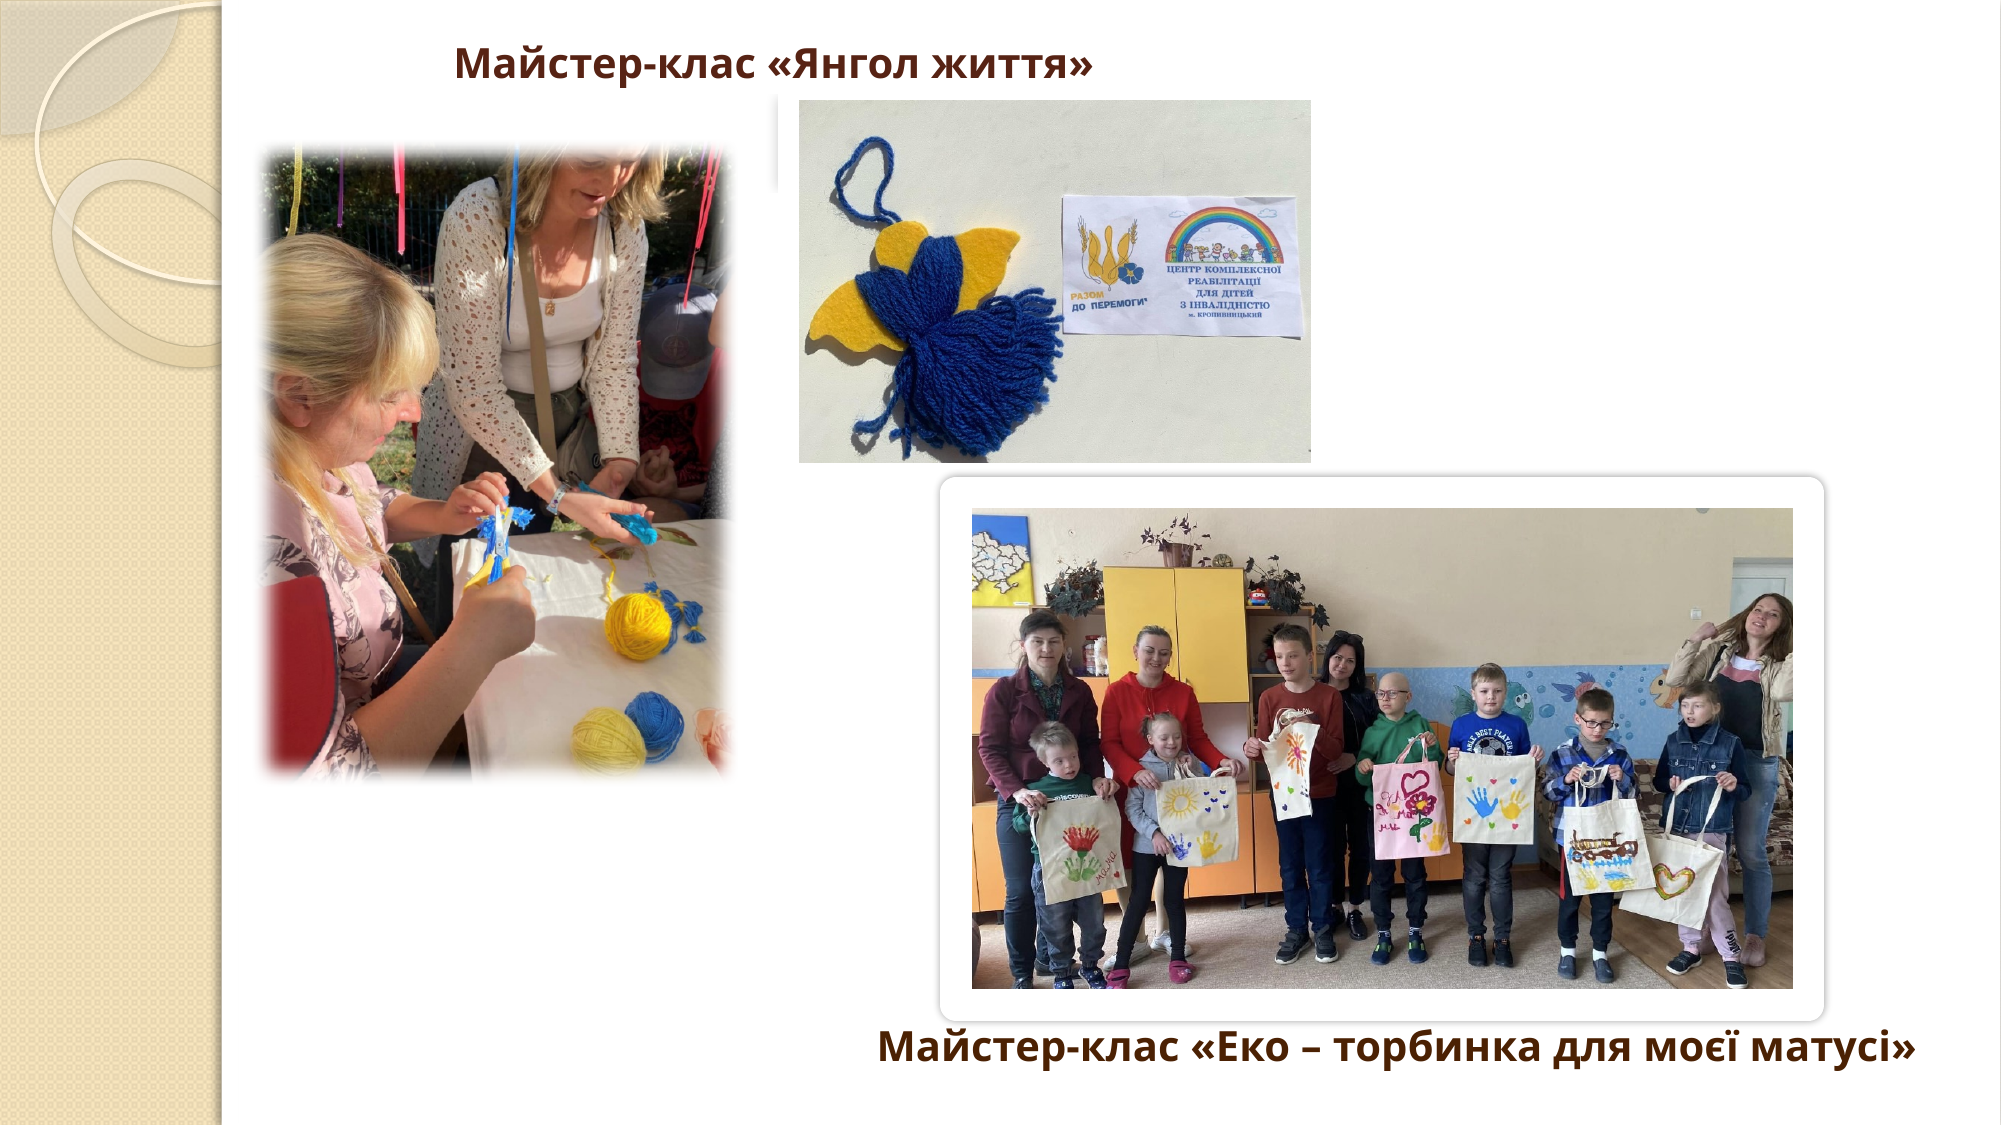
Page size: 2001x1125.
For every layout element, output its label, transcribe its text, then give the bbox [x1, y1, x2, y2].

text_box Майстер-клас «Еко – торбинка для моєї матусі» [861, 1012, 1933, 1077]
title Майстер-клас «Янгол життя» [0, 0, 1637, 124]
picture [798, 100, 1311, 464]
picture [971, 507, 1794, 990]
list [251, 138, 739, 788]
